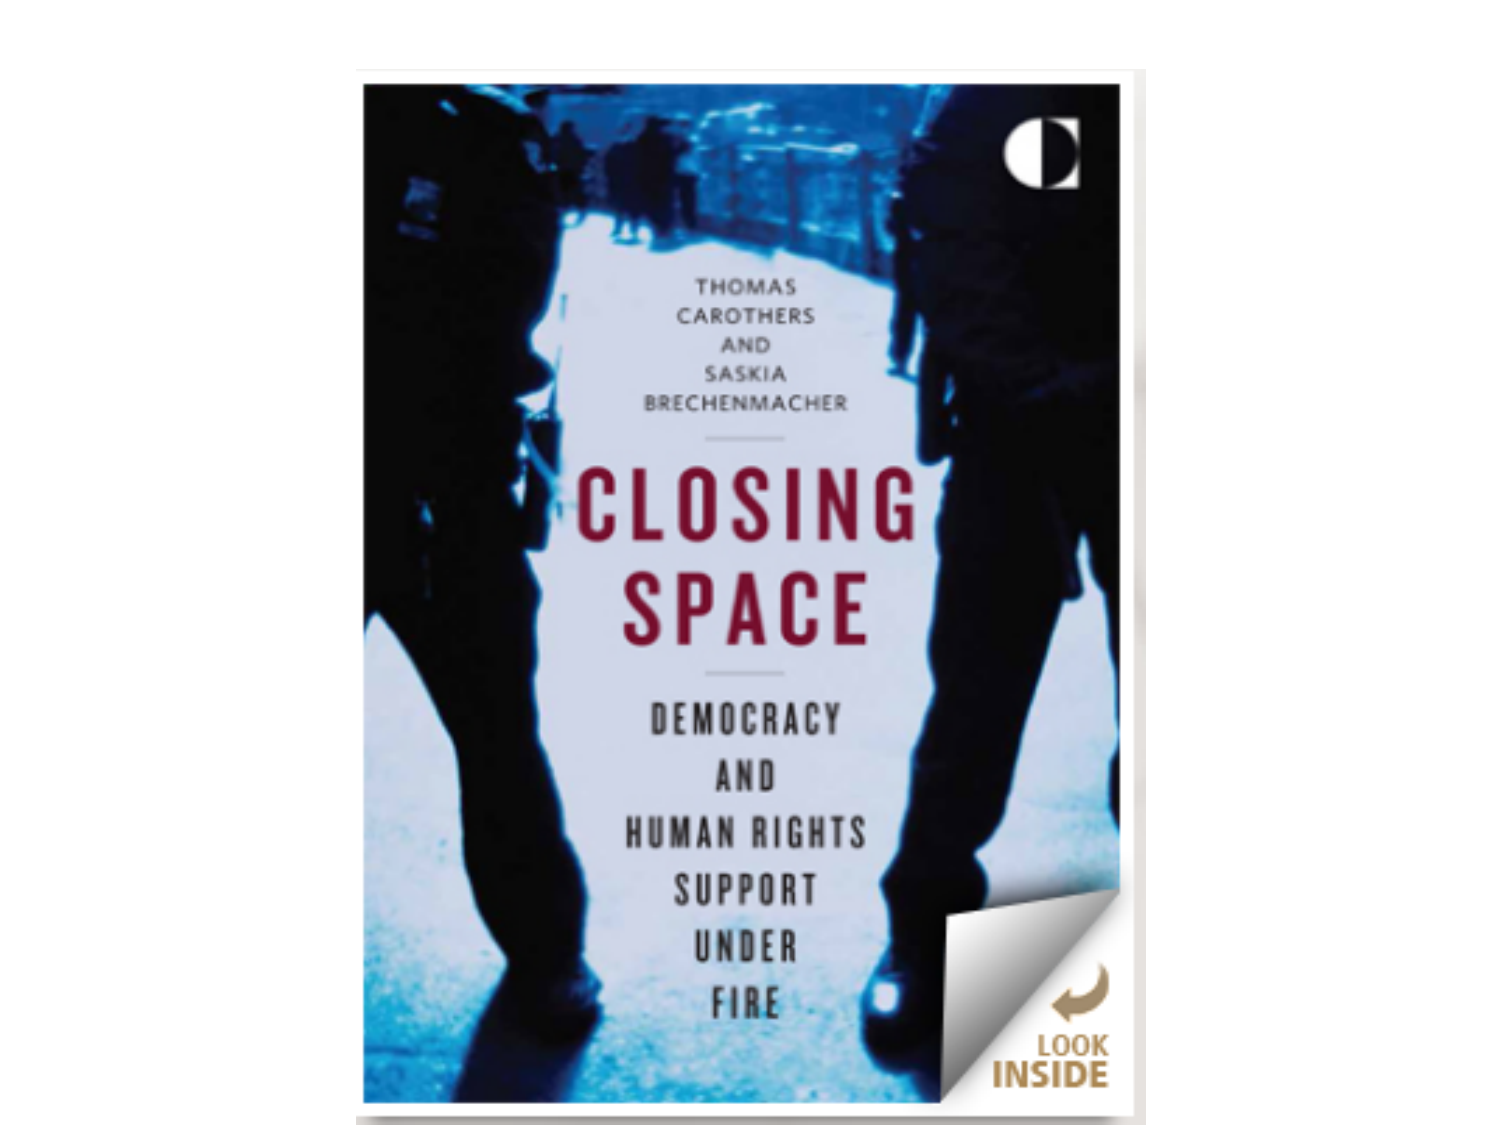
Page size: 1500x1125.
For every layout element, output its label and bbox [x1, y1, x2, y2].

picture [355, 69, 1146, 1125]
